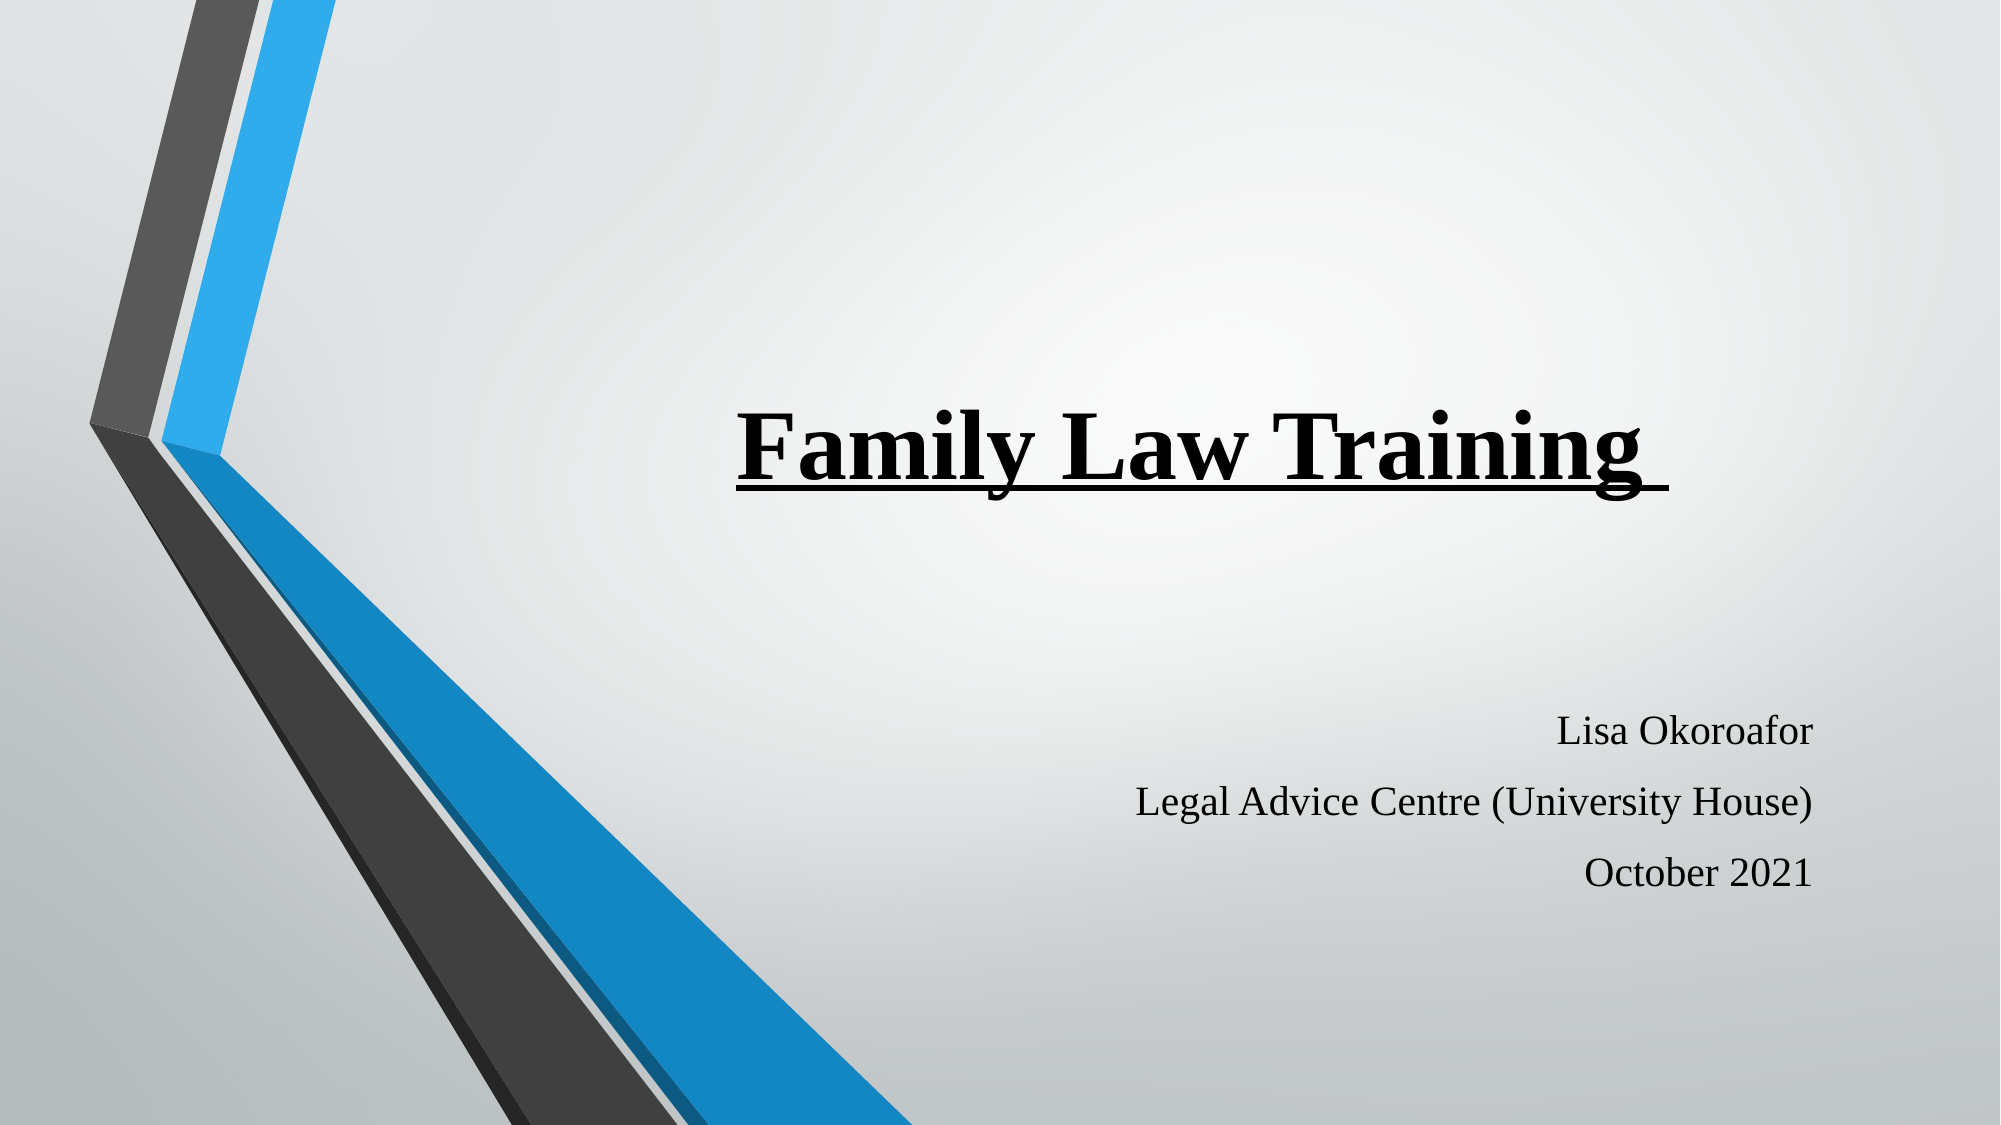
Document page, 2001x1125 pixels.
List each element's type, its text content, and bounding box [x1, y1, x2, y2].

title Family Law Training [499, 352, 1906, 508]
subtitle Lisa Okoroafor Legal Advice Centre (University House) October 2021 [790, 695, 1829, 923]
